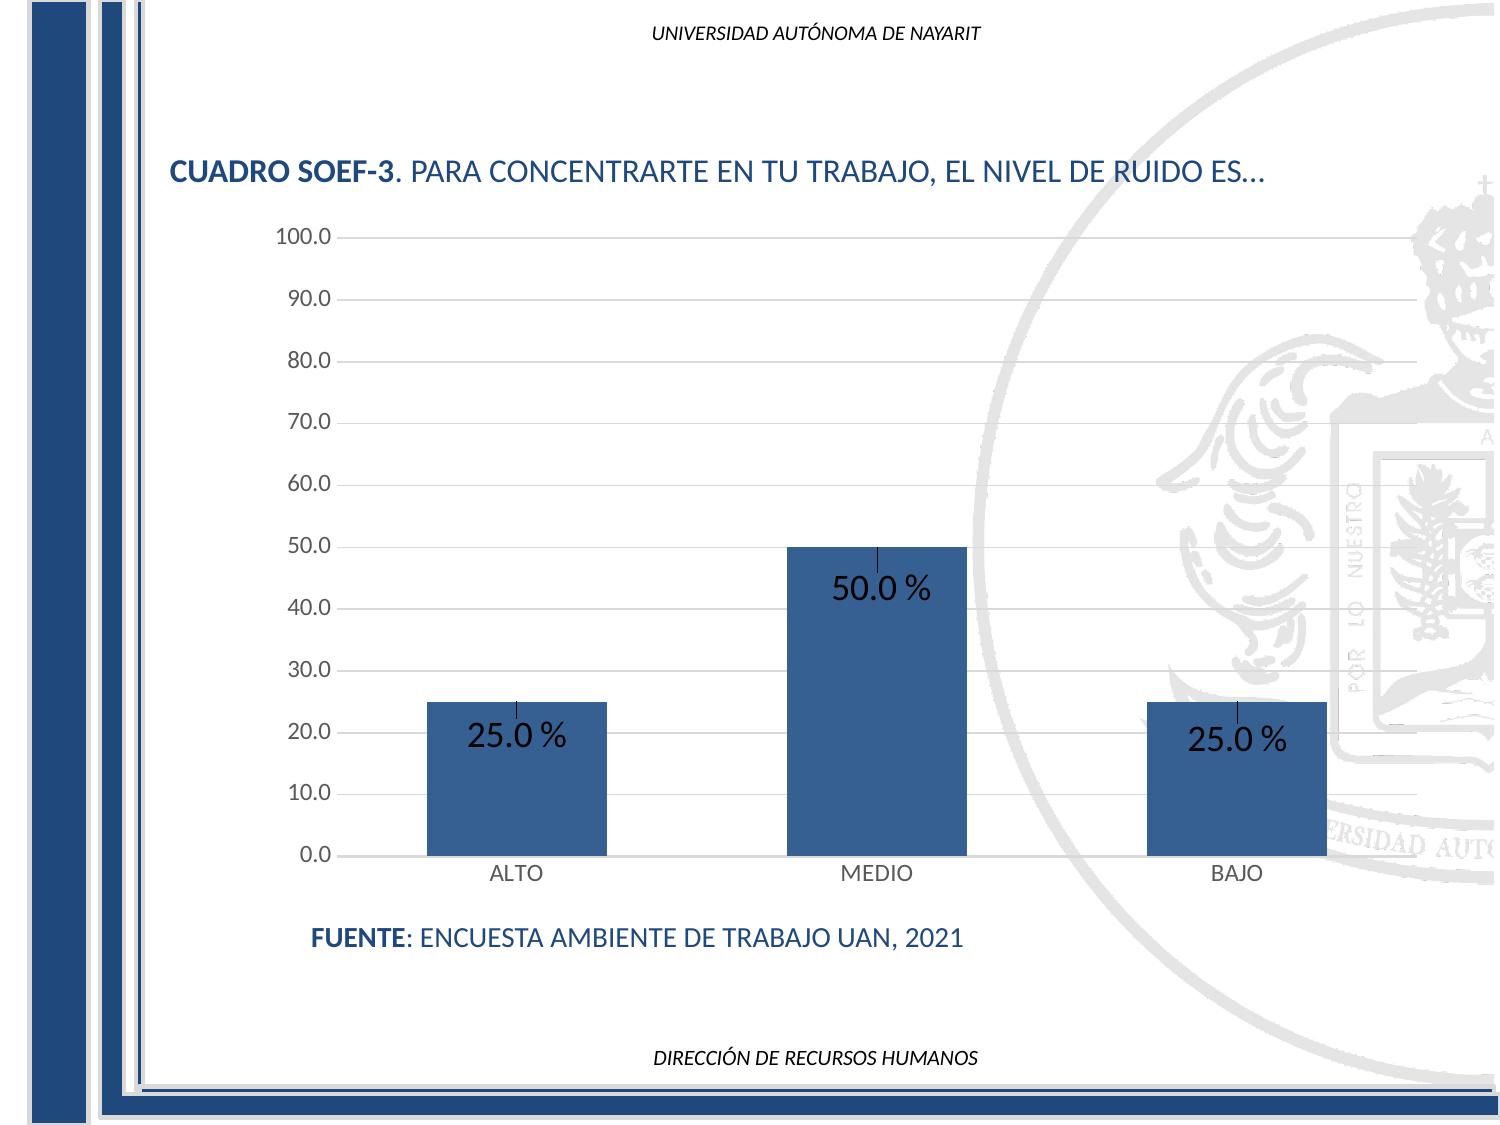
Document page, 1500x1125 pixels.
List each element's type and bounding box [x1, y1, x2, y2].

chart [250, 211, 1442, 902]
text_box [29, 0, 1500, 1125]
